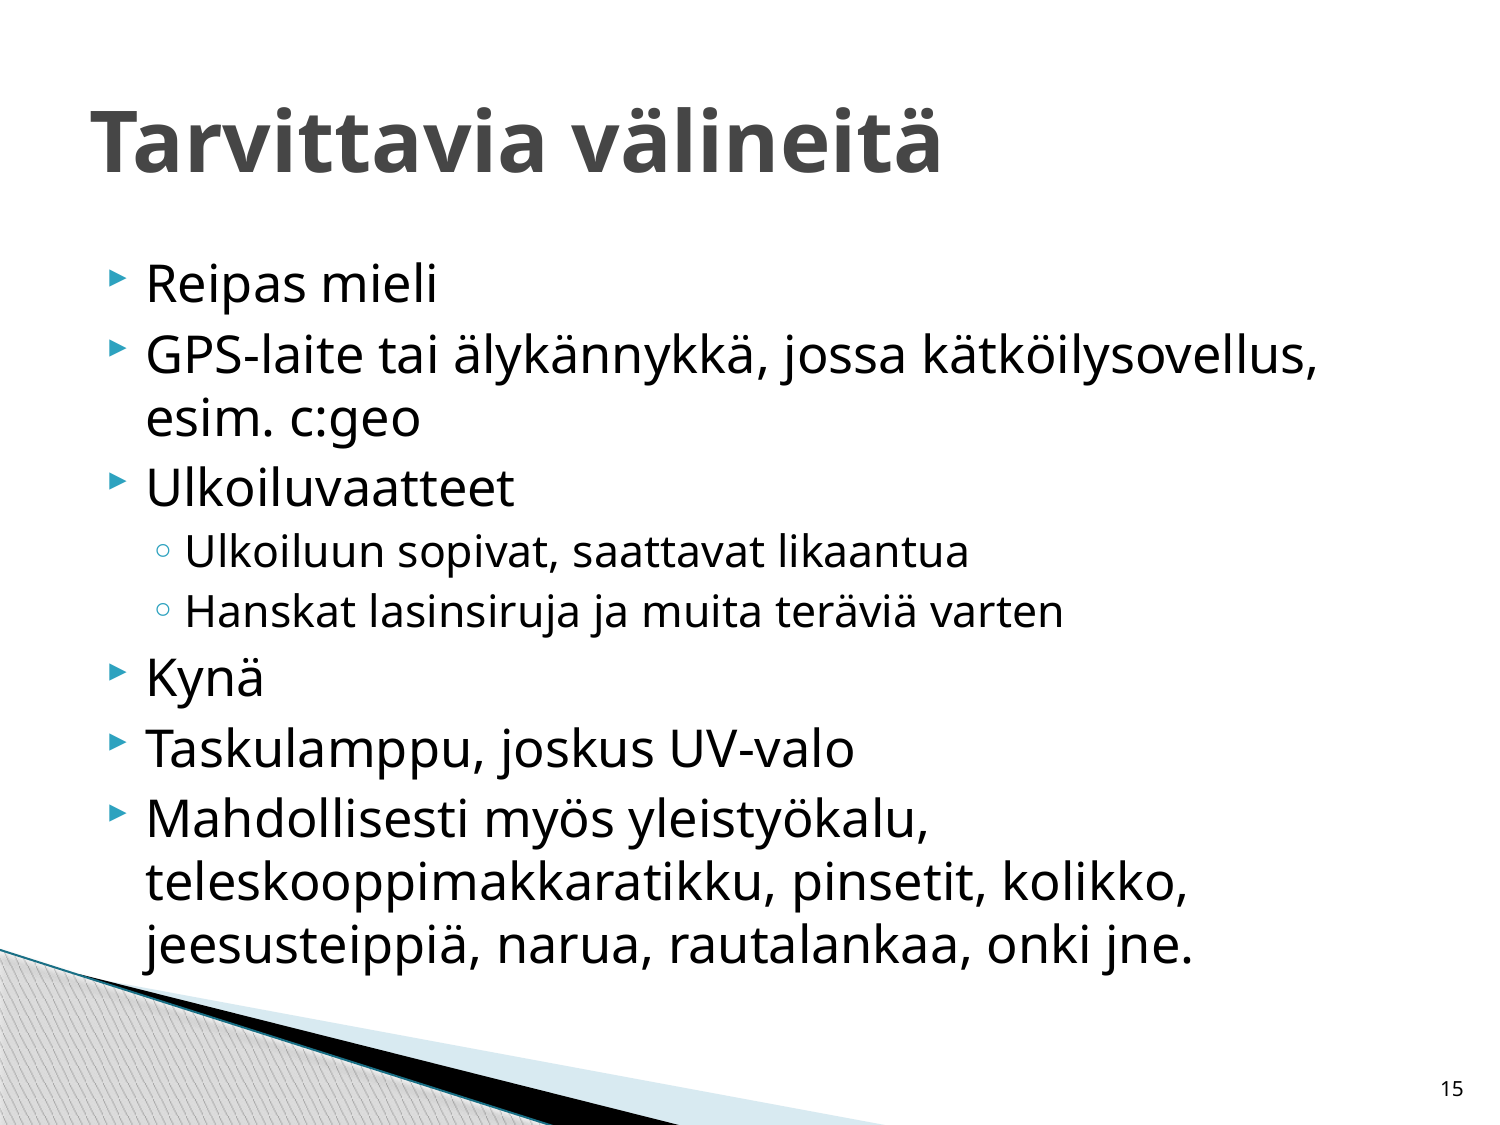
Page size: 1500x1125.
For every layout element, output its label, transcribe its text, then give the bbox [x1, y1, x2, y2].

title Tarvittavia välineitä [75, 45, 1425, 233]
slide_number 15 [1418, 1051, 1479, 1112]
list Reipas mieli GPS-laite tai älykännykkä, jossa kätköilysovellus, esim. c:geo Ulkoiluvaatteet Ulkoiluun sopivat, saattavat likaantua Hanskat lasinsiruja ja muita teräviä varten Kynä Taskulamppu, joskus UV-valo Mahdollisesti myös yleistyökalu, teleskooppimakkaratikku, pinsetit, kolikko, jeesusteippiä, narua, rautalankaa, onki jne. [75, 243, 1425, 986]
